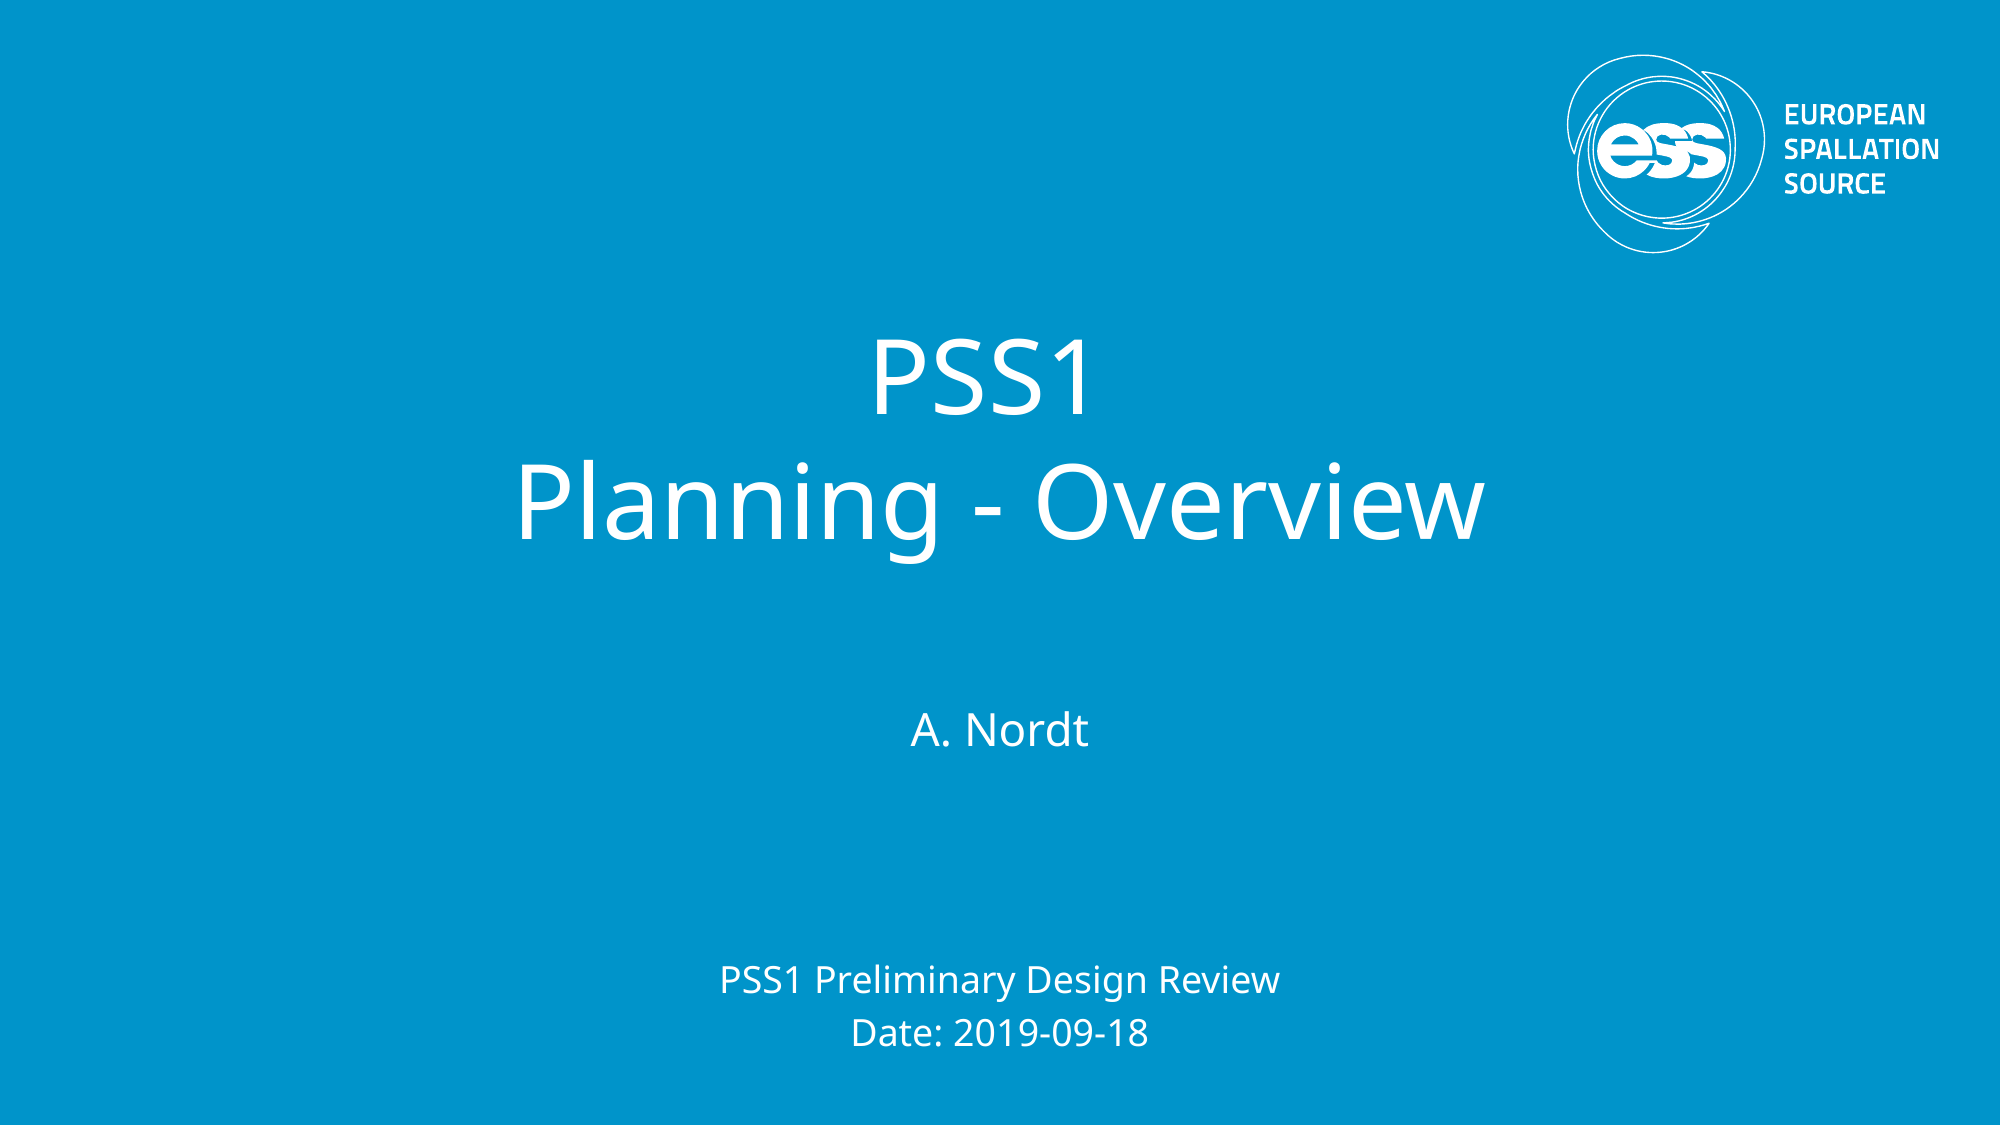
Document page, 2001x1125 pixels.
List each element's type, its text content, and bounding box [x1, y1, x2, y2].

title PSS1 Planning - Overview A. Nordt [150, 290, 1850, 776]
subtitle PSS1 Preliminary Design Review Date: 2019-09-18 [300, 881, 1700, 1103]
